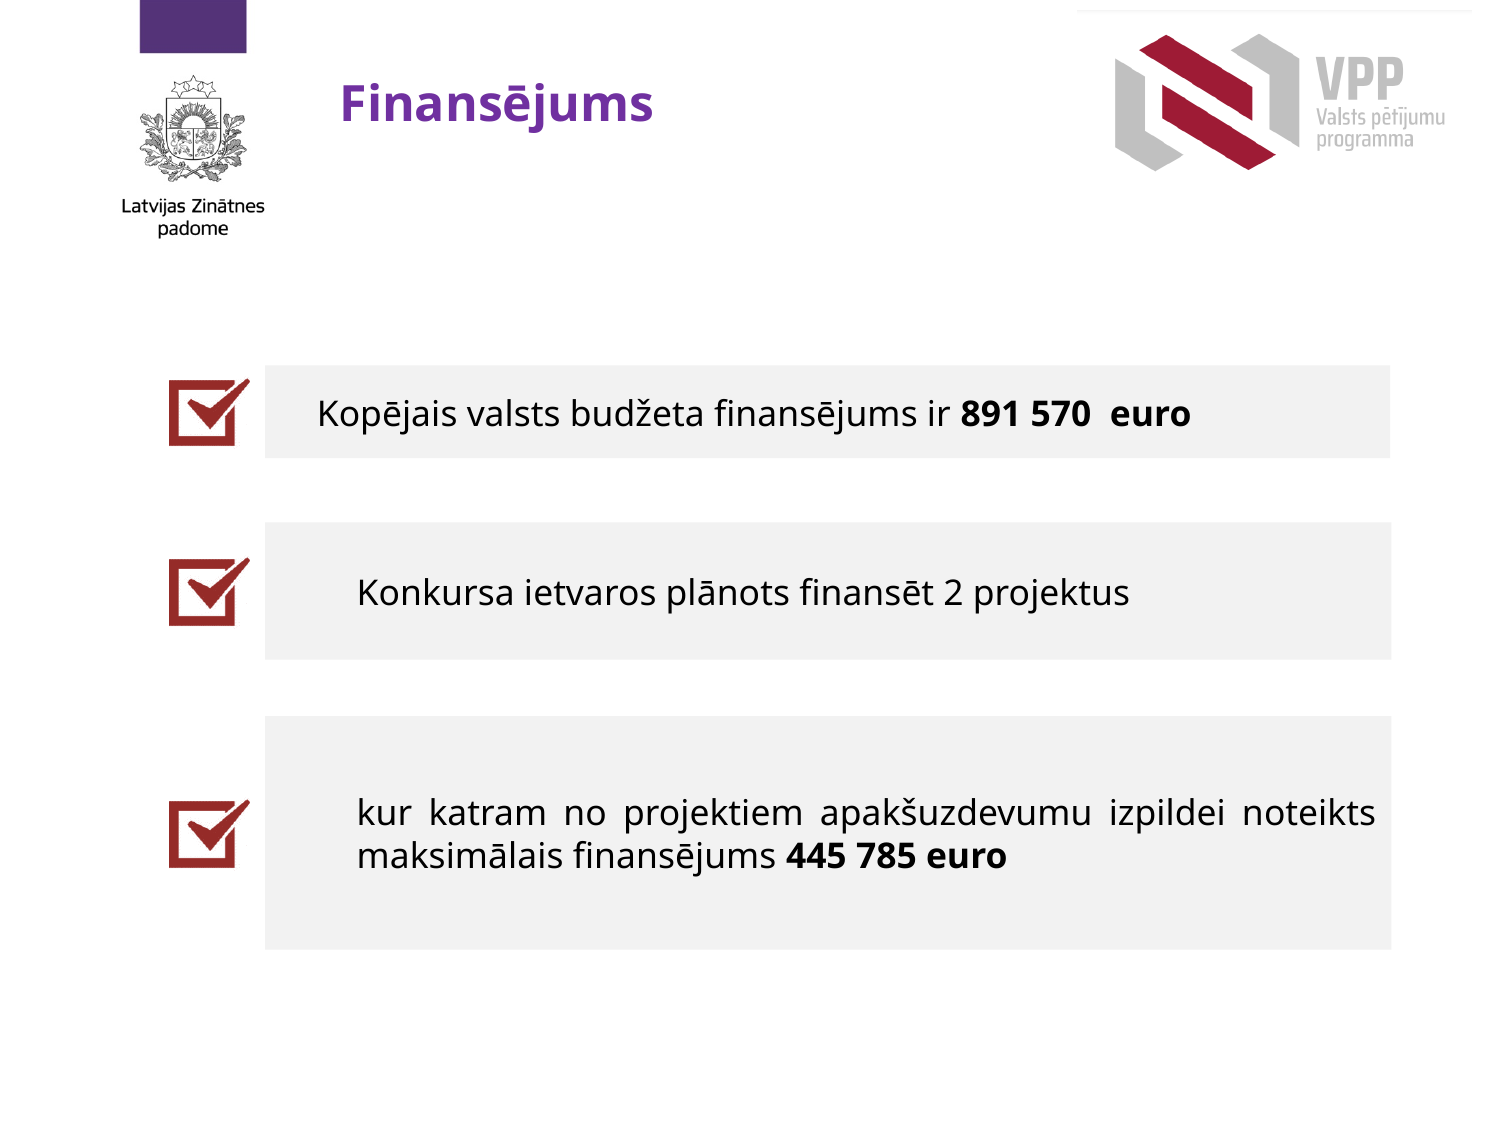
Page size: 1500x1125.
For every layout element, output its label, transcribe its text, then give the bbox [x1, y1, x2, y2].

text_box Finansējums [324, 64, 1425, 233]
picture [48, 0, 338, 321]
text_box Kopējais valsts budžeta finansējums ir 891 570 euro [265, 365, 1391, 459]
picture [168, 550, 250, 632]
text_box kur katram no projektiem apakšuzdevumu izpildei noteikts maksimālais finansējums 445 785 euro [265, 716, 1392, 950]
picture [168, 371, 250, 453]
text_box Konkursa ietvaros plānots finansēt 2 projektus [265, 522, 1392, 660]
picture [168, 792, 250, 874]
picture [1077, 9, 1473, 186]
